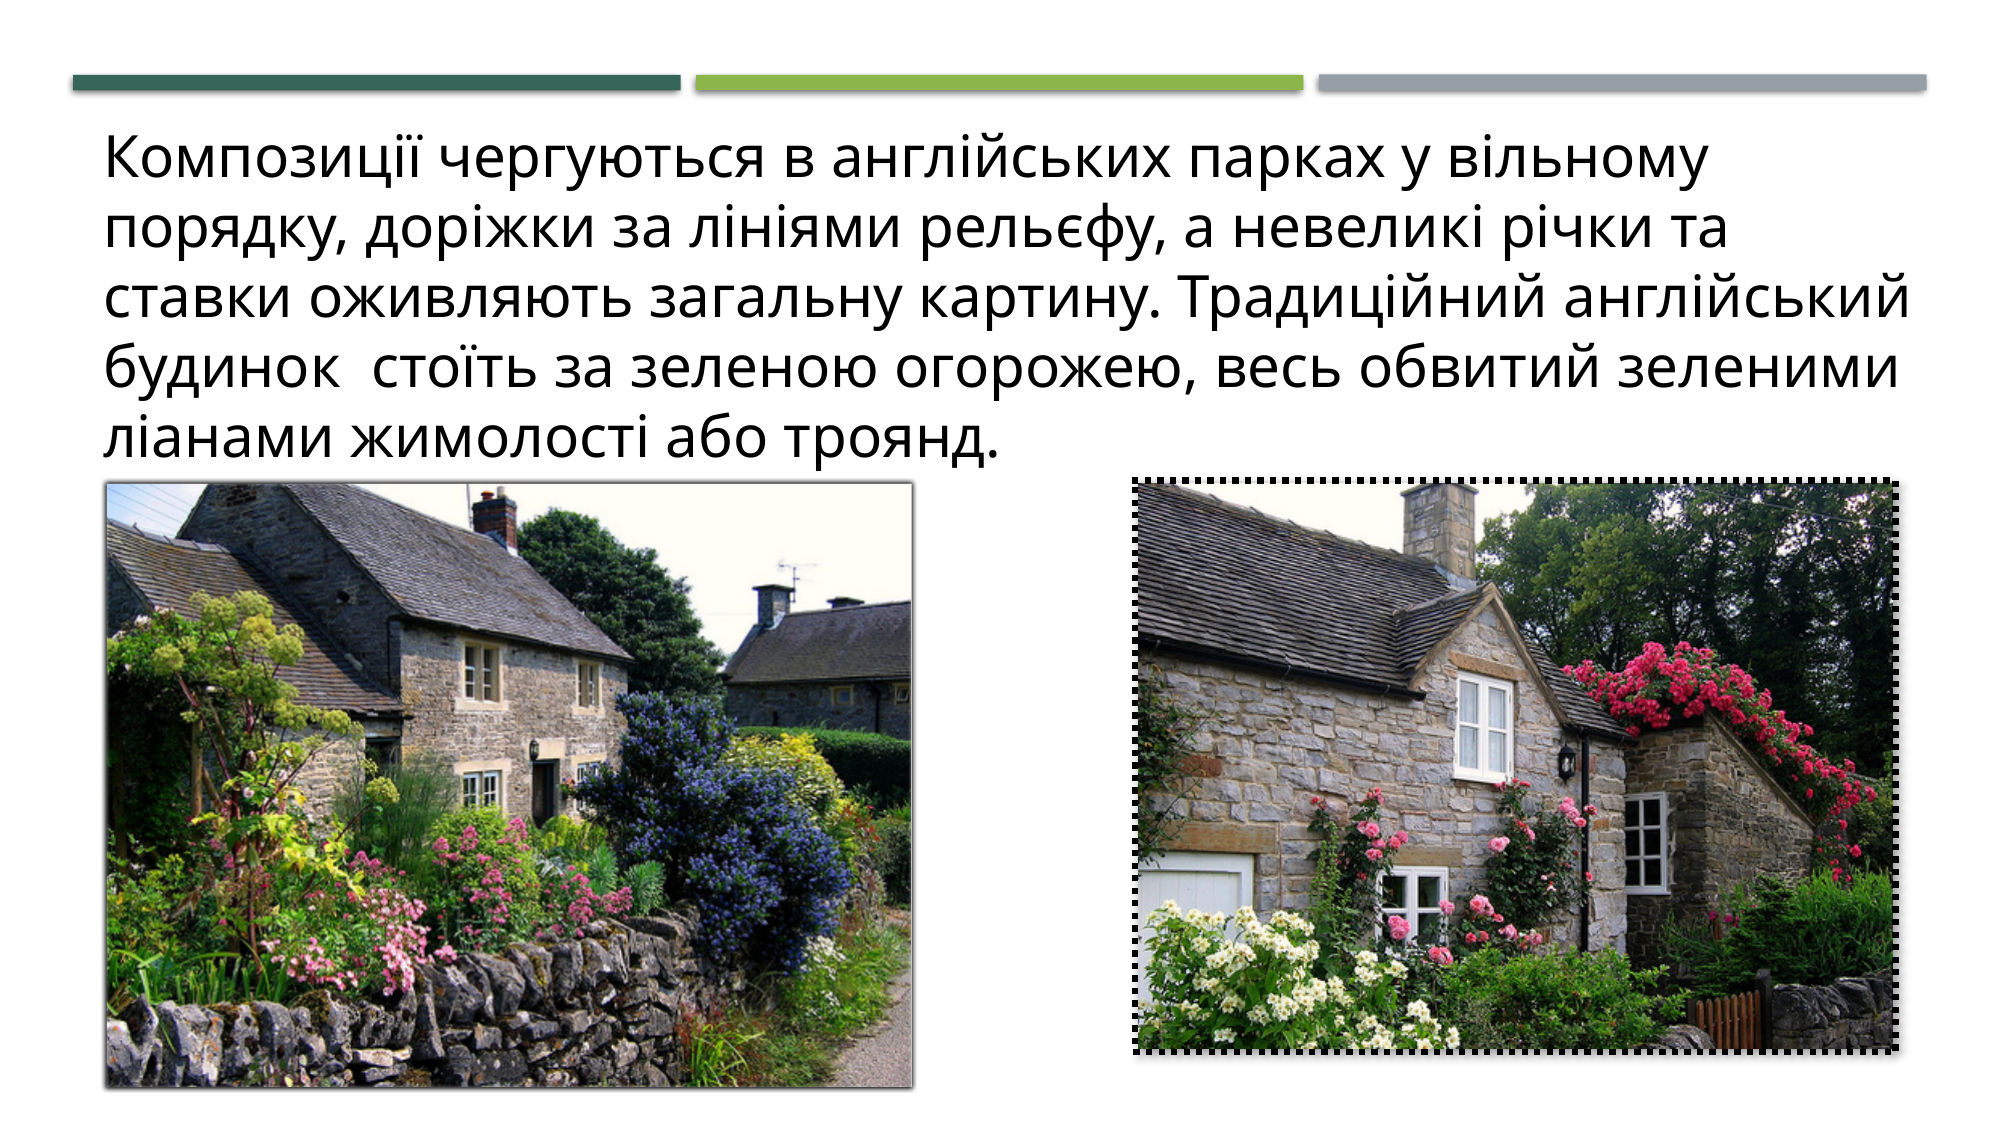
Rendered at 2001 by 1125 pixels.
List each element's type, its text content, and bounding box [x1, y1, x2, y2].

text_box Композиції чергуються в англійських парках у вільному порядку, доріжки за лініями рельєфу, а невеликі річки та ставки оживляють загальну картину. Традиційний англійський будинок стоїть за зеленою огорожею, весь обвитий зеленими ліанами жимолості або троянд. [88, 111, 1935, 477]
picture [106, 483, 911, 1087]
picture [1137, 483, 1893, 1050]
